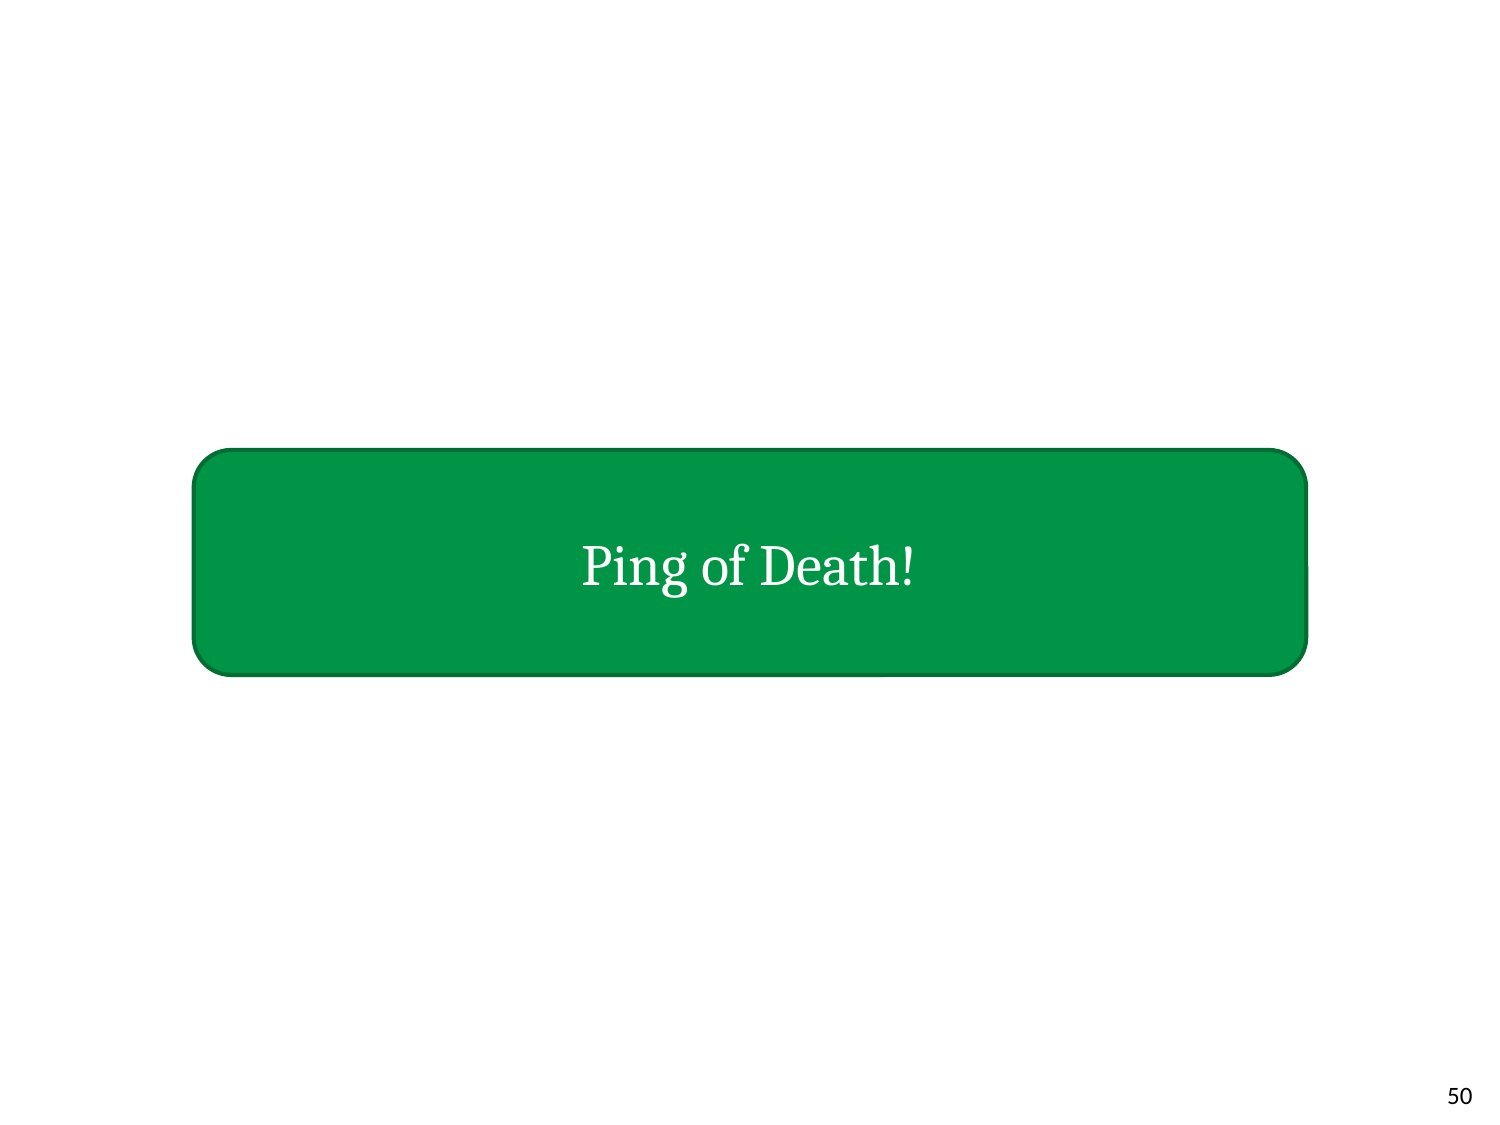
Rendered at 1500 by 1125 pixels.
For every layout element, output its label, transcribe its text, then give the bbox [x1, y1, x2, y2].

text_box Ping of Death! [191, 447, 1309, 678]
slide_number 50 [1137, 1065, 1488, 1125]
